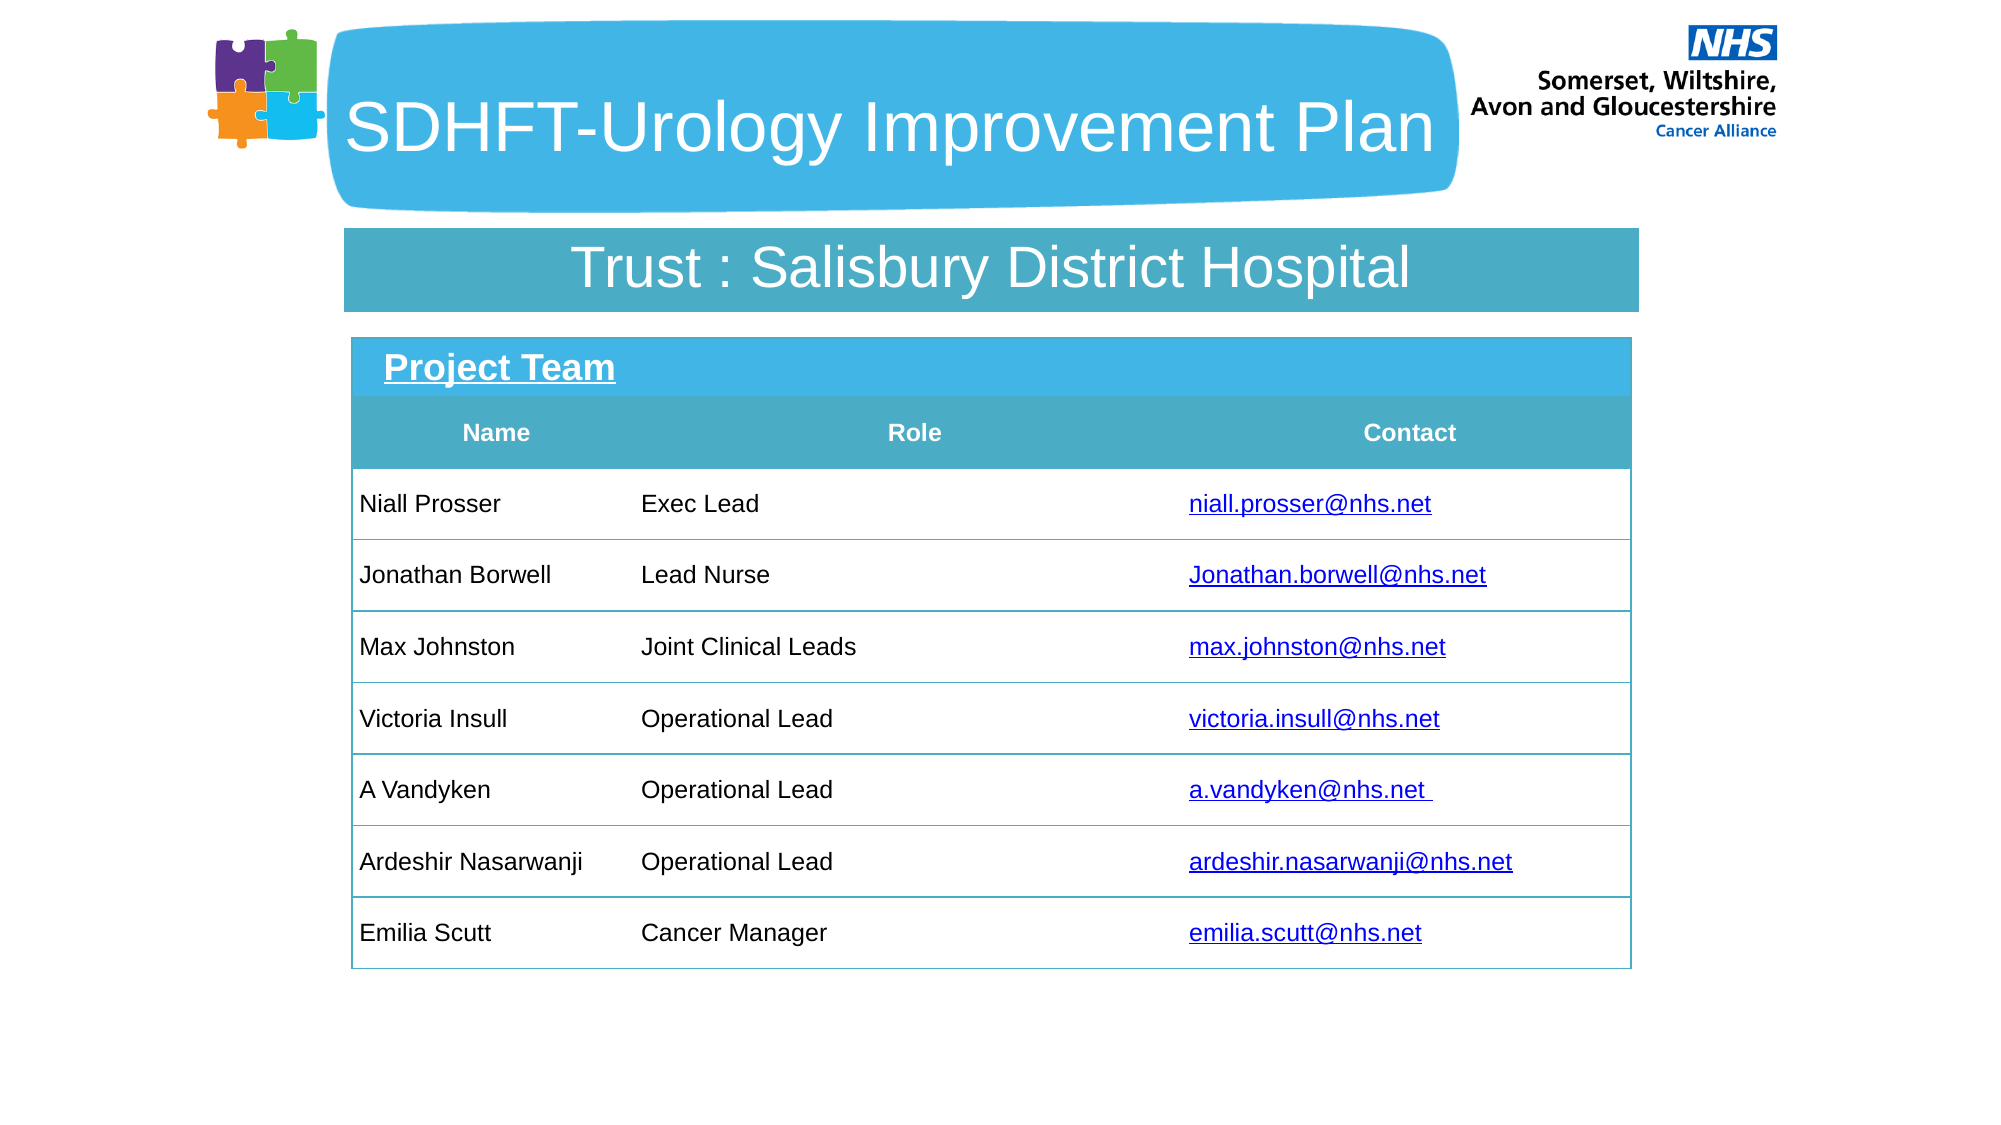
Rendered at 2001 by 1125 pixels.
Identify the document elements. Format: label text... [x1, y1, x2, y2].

table_cell A Vandyken [353, 755, 641, 825]
table_cell Max Johnston [353, 612, 641, 682]
table_cell victoria.insull@nhs.net [1189, 683, 1630, 753]
table_cell Cancer Manager [641, 898, 1189, 968]
table_cell Joint Clinical Leads [641, 612, 1189, 682]
table_cell Niall Prosser [353, 469, 641, 539]
table_cell Ardeshir Nasarwanji [353, 826, 641, 896]
table_cell Operational Lead [641, 683, 1189, 753]
table_cell niall.prosser@nhs.net [1189, 469, 1630, 539]
table_cell Operational Lead [641, 826, 1189, 896]
table_cell Emilia Scutt [353, 898, 641, 968]
table_cell emilia.scutt@nhs.net [1189, 898, 1630, 968]
table_cell Operational Lead [641, 755, 1189, 825]
table_cell ardeshir.nasarwanji@nhs.net [1189, 826, 1630, 896]
table_cell Contact [1189, 397, 1630, 467]
text_box [362, 20, 1459, 61]
table_cell a.vandyken@nhs.net [1189, 755, 1630, 825]
table_cell max.johnston@nhs.net [1189, 612, 1630, 682]
table_header Trust : Salisbury District Hospital [344, 228, 1639, 312]
table_cell Name [353, 397, 641, 467]
text_box [326, 166, 1459, 213]
table_cell Role [641, 397, 1189, 467]
table_header Project Team [353, 339, 1630, 396]
table_cell Jonathan.borwell@nhs.net [1189, 540, 1630, 610]
table_cell Lead Nurse [641, 540, 1189, 610]
text_box SDHFT-Urology Improvement Plan [362, 61, 1530, 166]
text_box [1434, 7, 1813, 154]
table_cell Jonathan Borwell [353, 540, 641, 610]
text_box [174, 0, 362, 182]
table_cell Victoria Insull [353, 683, 641, 753]
table_cell Exec Lead [641, 469, 1189, 539]
